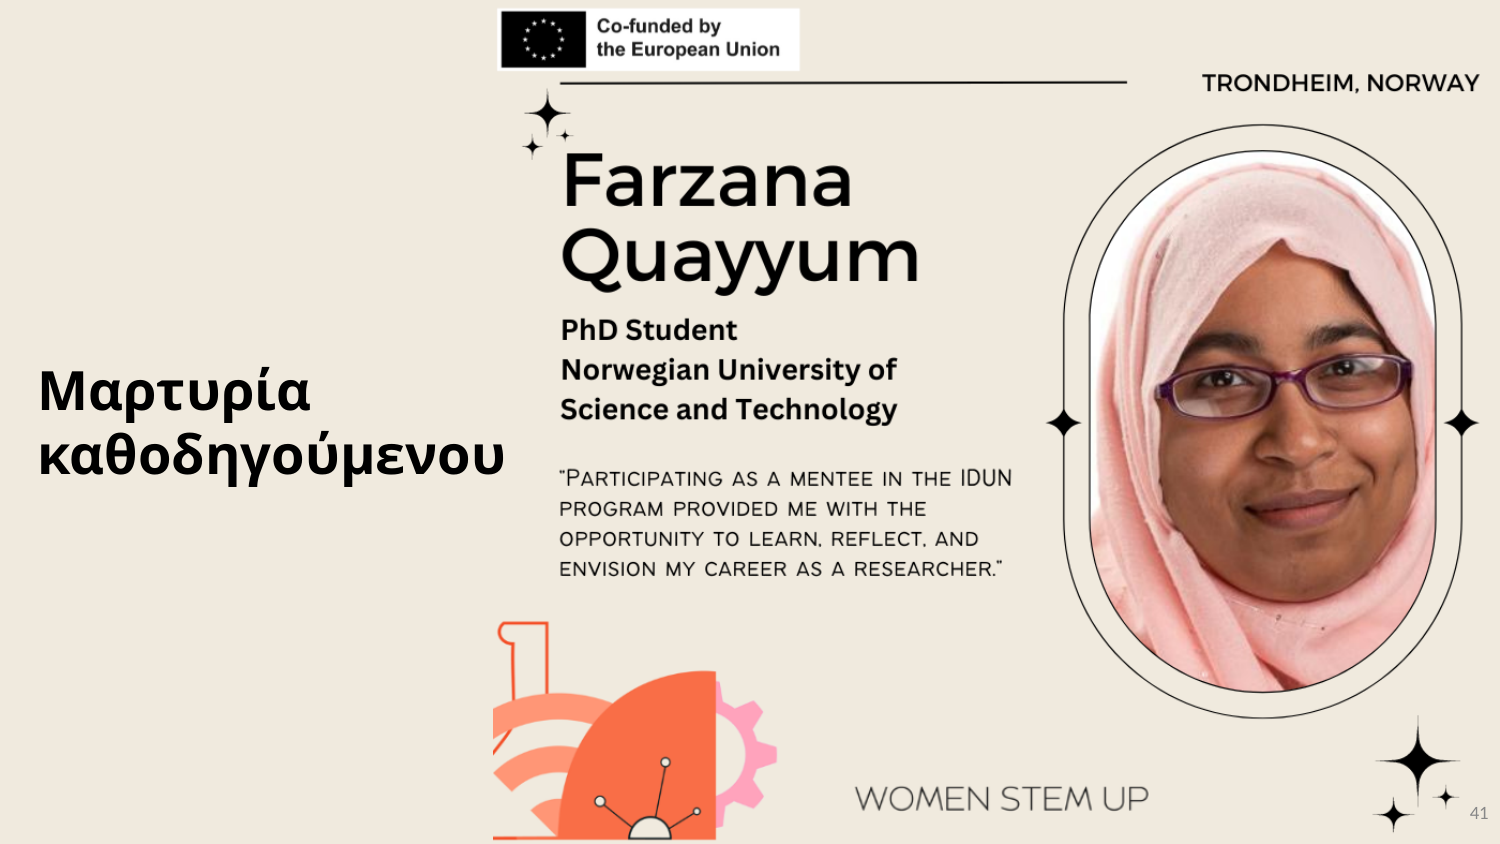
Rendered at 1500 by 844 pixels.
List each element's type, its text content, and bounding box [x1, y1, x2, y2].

picture [0, 0, 1500, 844]
text_box Μαρτυρία καθοδηγούμενου [22, 340, 488, 501]
